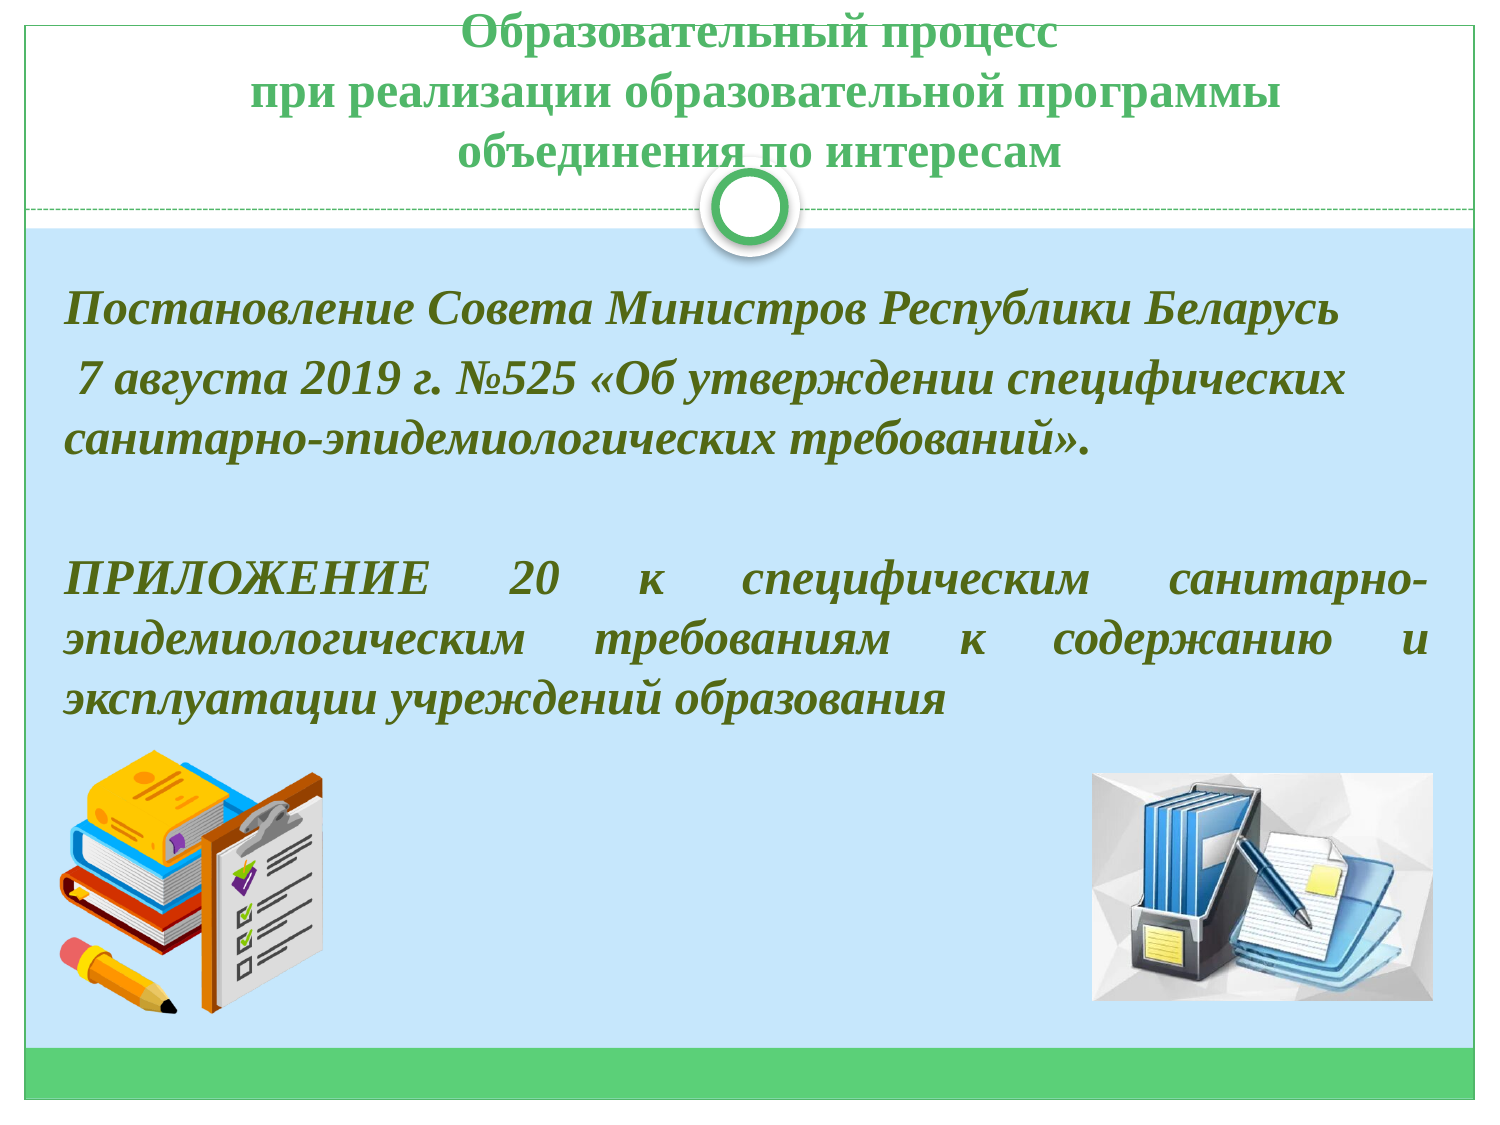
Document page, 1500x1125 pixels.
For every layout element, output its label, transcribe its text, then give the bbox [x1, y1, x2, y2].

title Образовательный процесс при реализации образовательной программы объединения по интересам [49, 30, 1471, 185]
list Постановление Совета Министров Республики Беларусь 7 августа 2019 г. №525 «Об утверждении специфических санитарно-эпидемиологических требований». ПРИЛОЖЕНИЕ 20 к специфическим санитарно-эпидемиологическим требованиям к содержанию и эксплуатации учреждений образования [49, 267, 1445, 1001]
picture [1092, 773, 1434, 1001]
picture [49, 739, 334, 1024]
